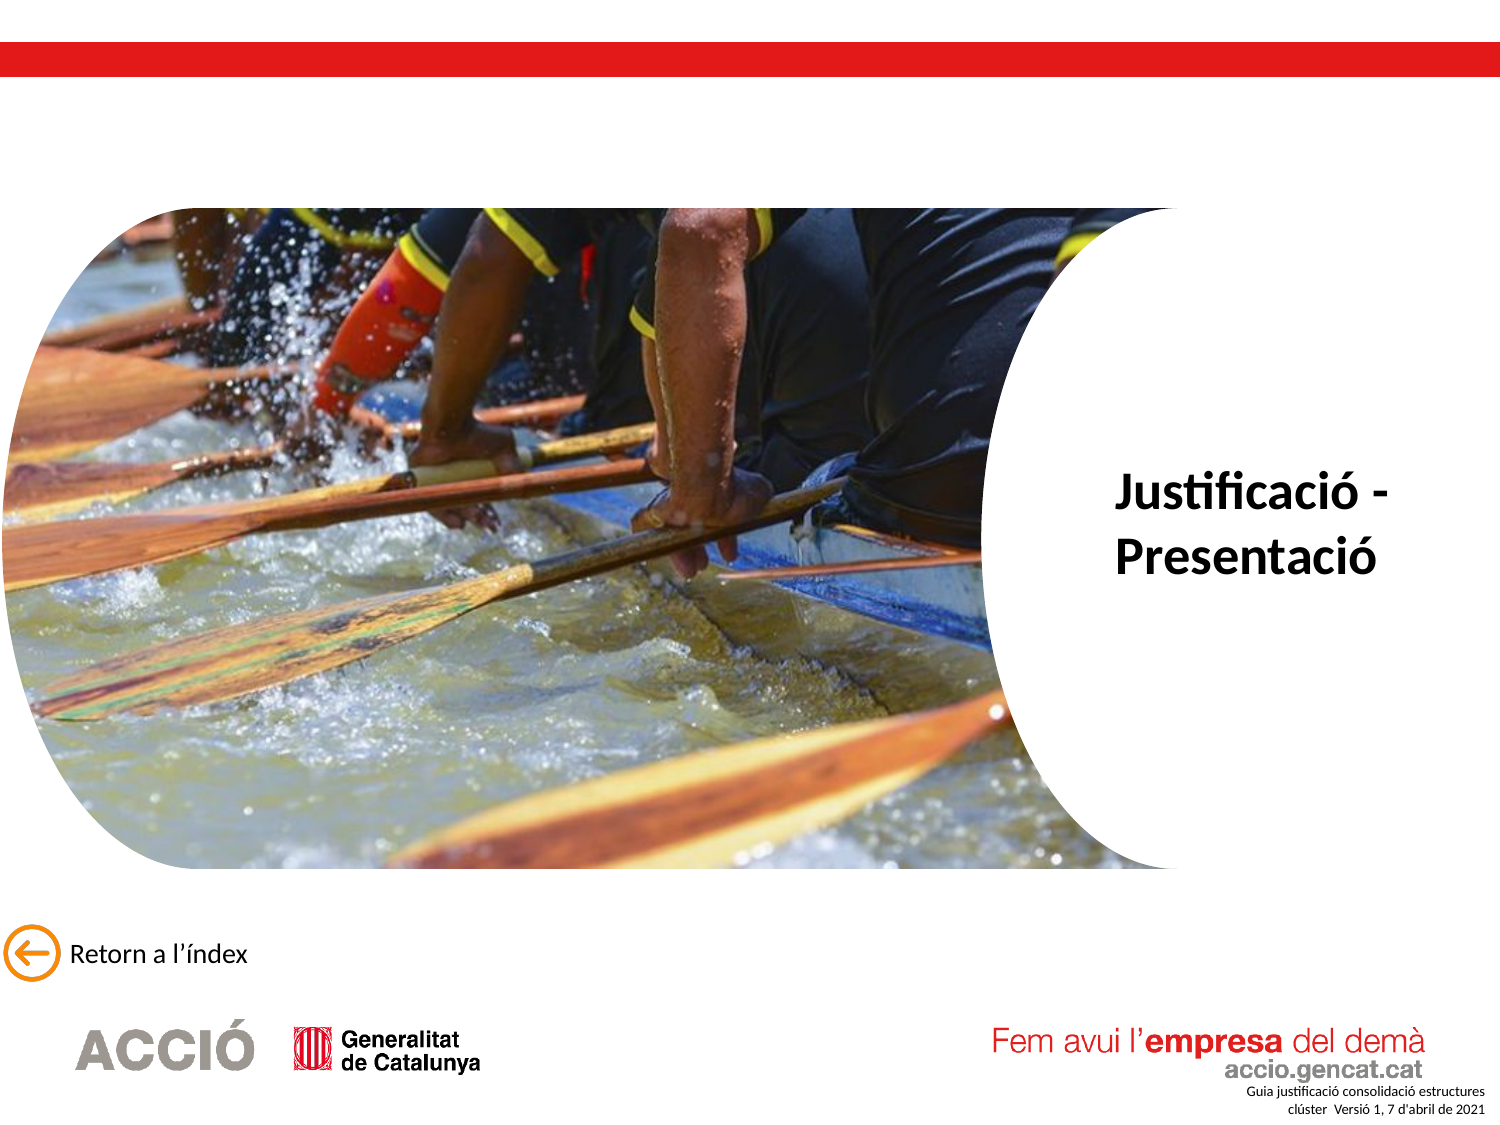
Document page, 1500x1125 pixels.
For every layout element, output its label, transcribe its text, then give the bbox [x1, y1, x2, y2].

picture [993, 1027, 1425, 1074]
text_box Retorn a l’índex [73, 926, 330, 990]
picture [1, 207, 1178, 870]
footer Guia justificació consolidació estructures clúster Versió 1, 7 d'abril de 2021 [1222, 1074, 1500, 1125]
picture [0, 916, 69, 989]
picture [75, 1019, 480, 1075]
picture [0, 42, 1500, 77]
title Justificació - Presentació [1183, 447, 1460, 591]
